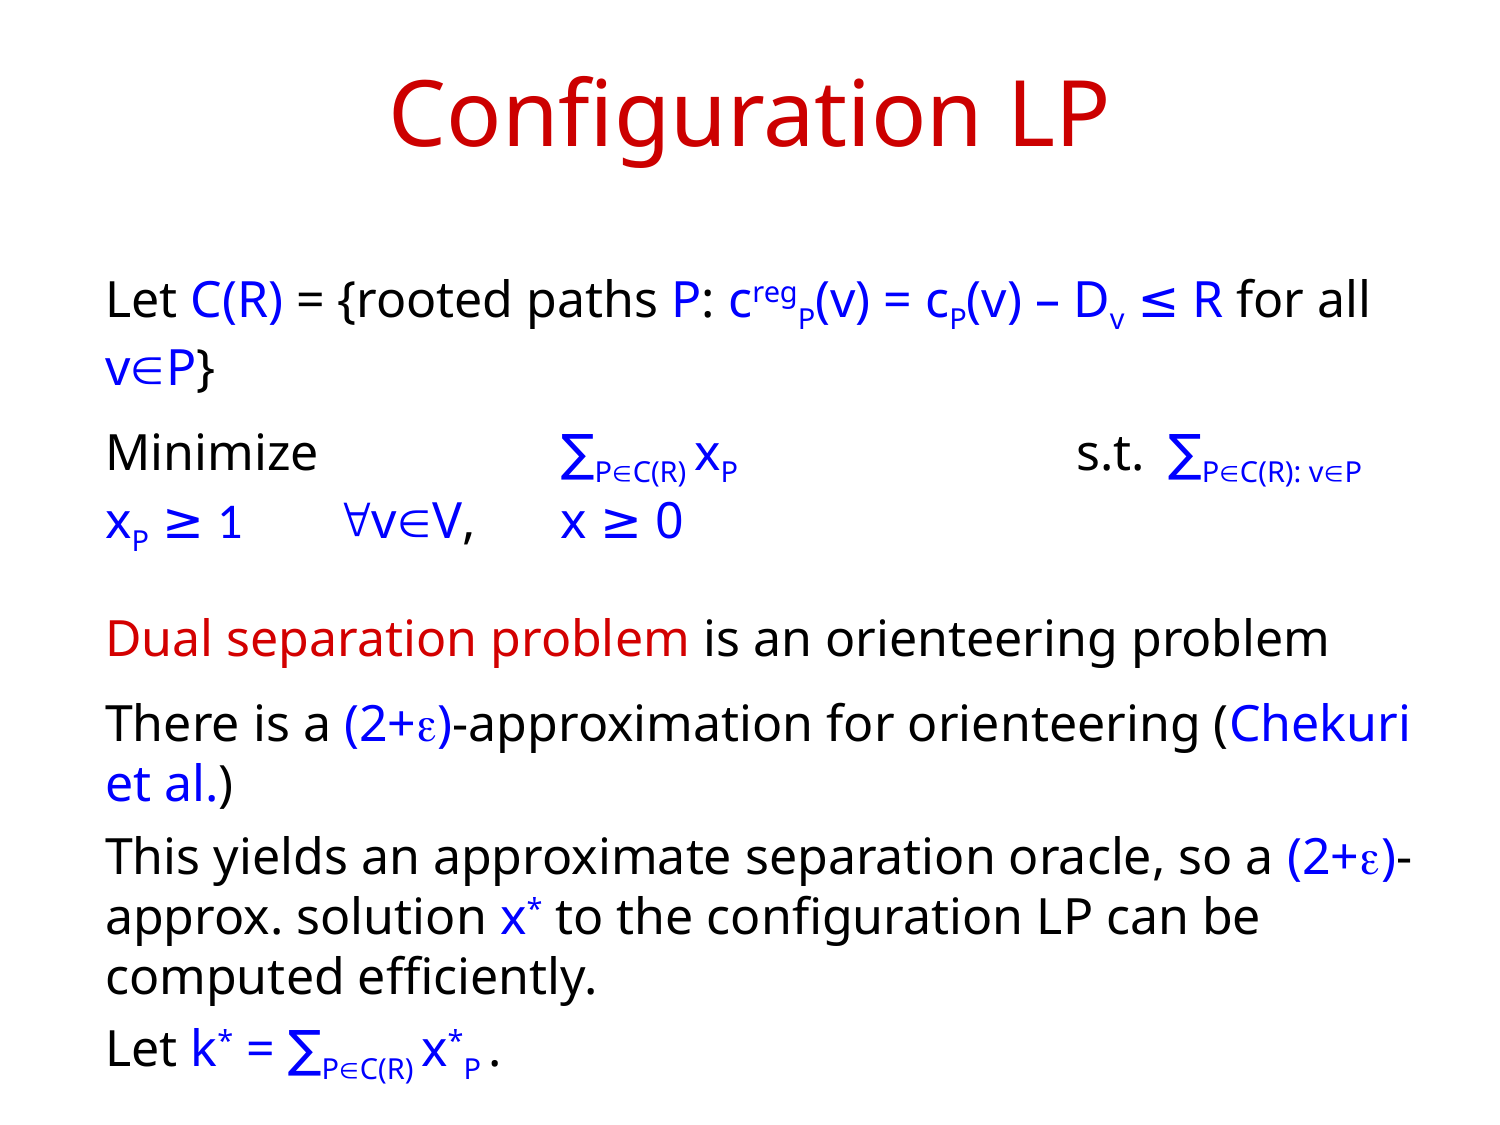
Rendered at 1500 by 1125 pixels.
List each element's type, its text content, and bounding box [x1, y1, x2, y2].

text_box Let C(R) = {rooted paths P: cregP(v) = cP(v) – Dv ≤ R for all vP} Minimize ∑PC(R) xP s.t. ∑PC(R): vP xP ≥ 1 vV, x ≥ 0 Dual separation problem is an orienteering problem There is a (2+)-approximation for orienteering (Chekuri et al.) This yields an approximate separation oracle, so a (2+)-approx. solution x* to the configuration LP can be computed efficiently. Let k* = ∑PC(R) x*P . [90, 259, 1433, 1093]
title Configuration LP [112, 41, 1388, 179]
